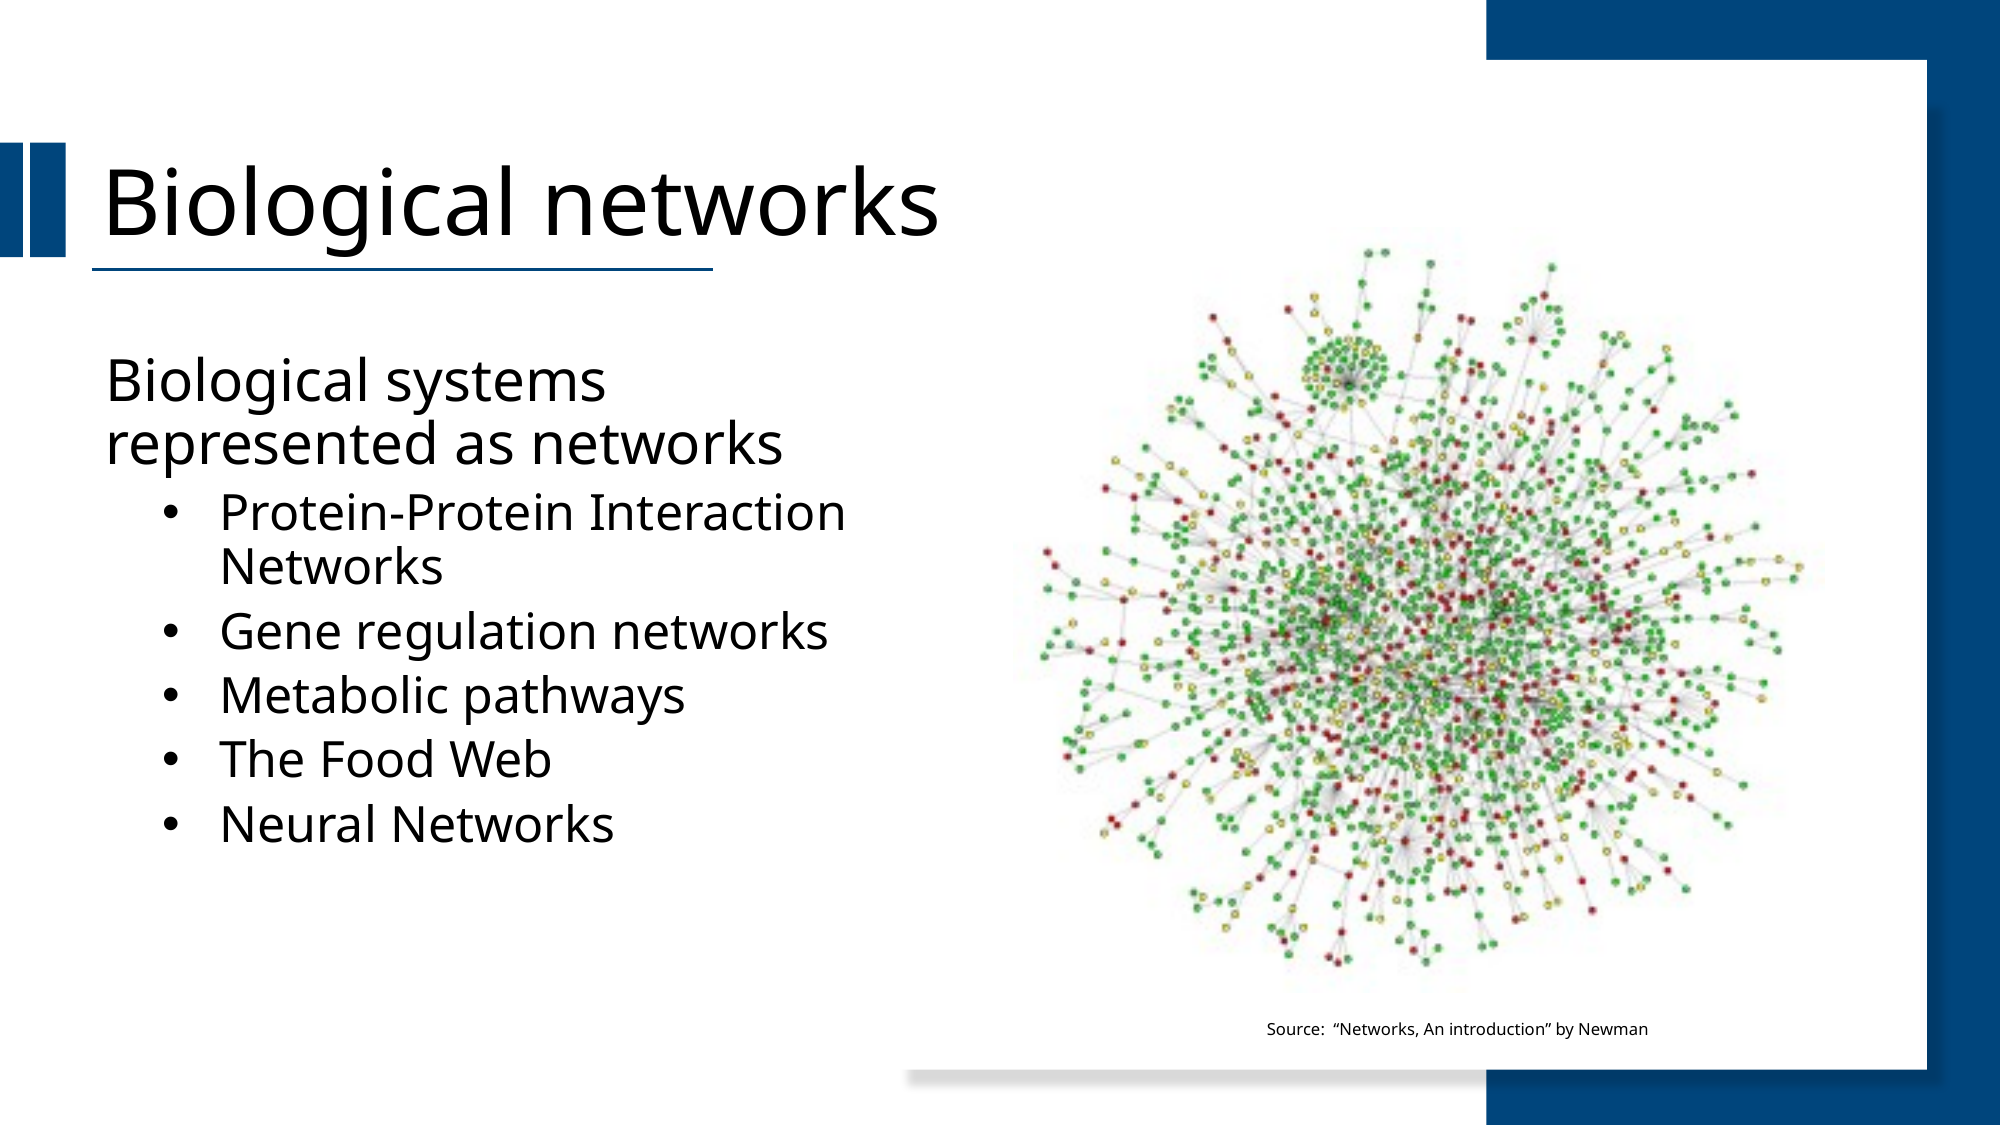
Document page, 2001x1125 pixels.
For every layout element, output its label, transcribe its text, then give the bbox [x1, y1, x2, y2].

list Biological systems represented as networks Protein-Protein Interaction Networks Gene regulation networks Metabolic pathways The Food Web Neural Networks [90, 343, 964, 1090]
picture [1013, 227, 1825, 993]
text_box Source: “Networks, An introduction” by Newman [1251, 1011, 1665, 1062]
title Biological networks [85, 96, 1811, 315]
